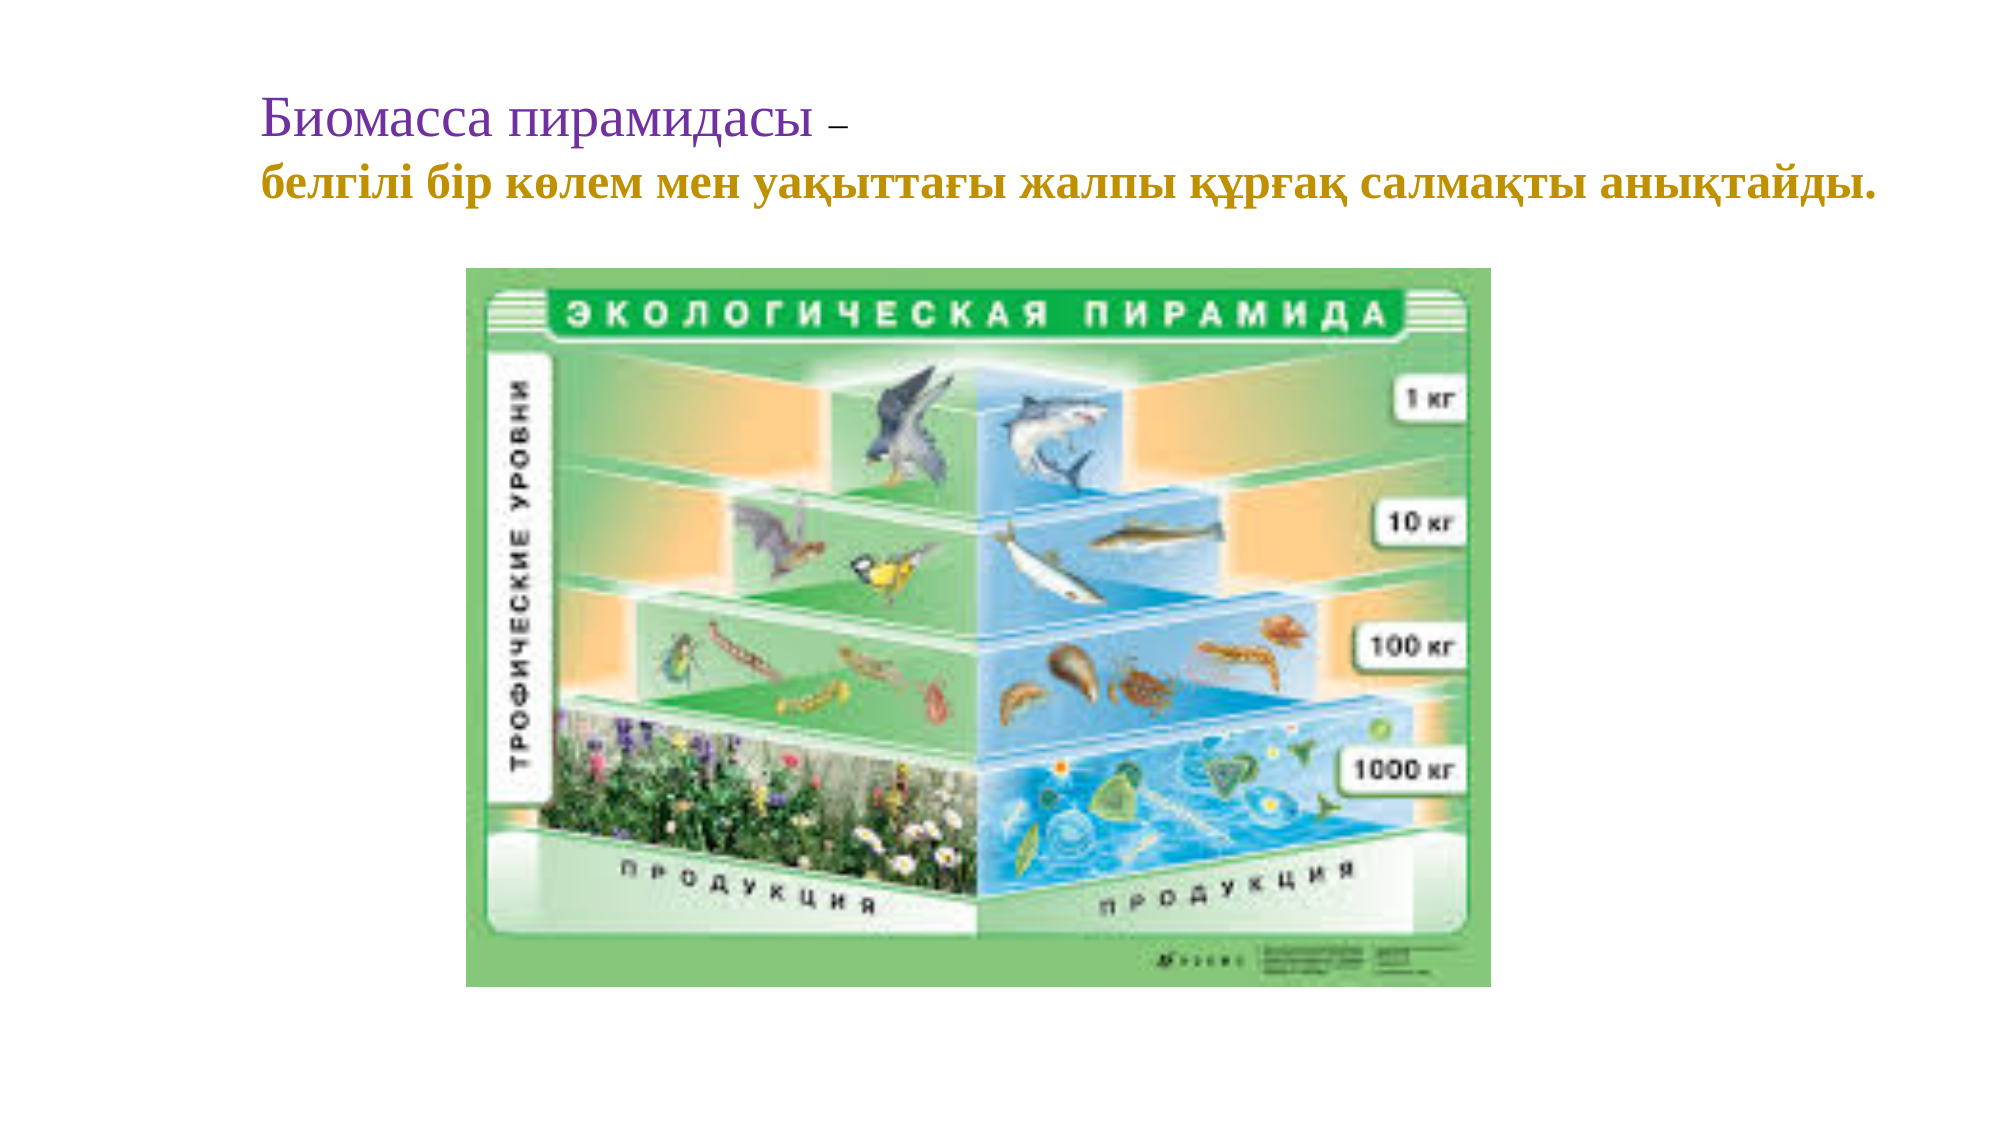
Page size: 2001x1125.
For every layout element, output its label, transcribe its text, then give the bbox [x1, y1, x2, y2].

text_box Биомасса пирамидасы – белгілі бір көлем мен уақыттағы жалпы құрғақ салмақты анықтайды. [0, 71, 1893, 216]
picture [466, 268, 1491, 987]
